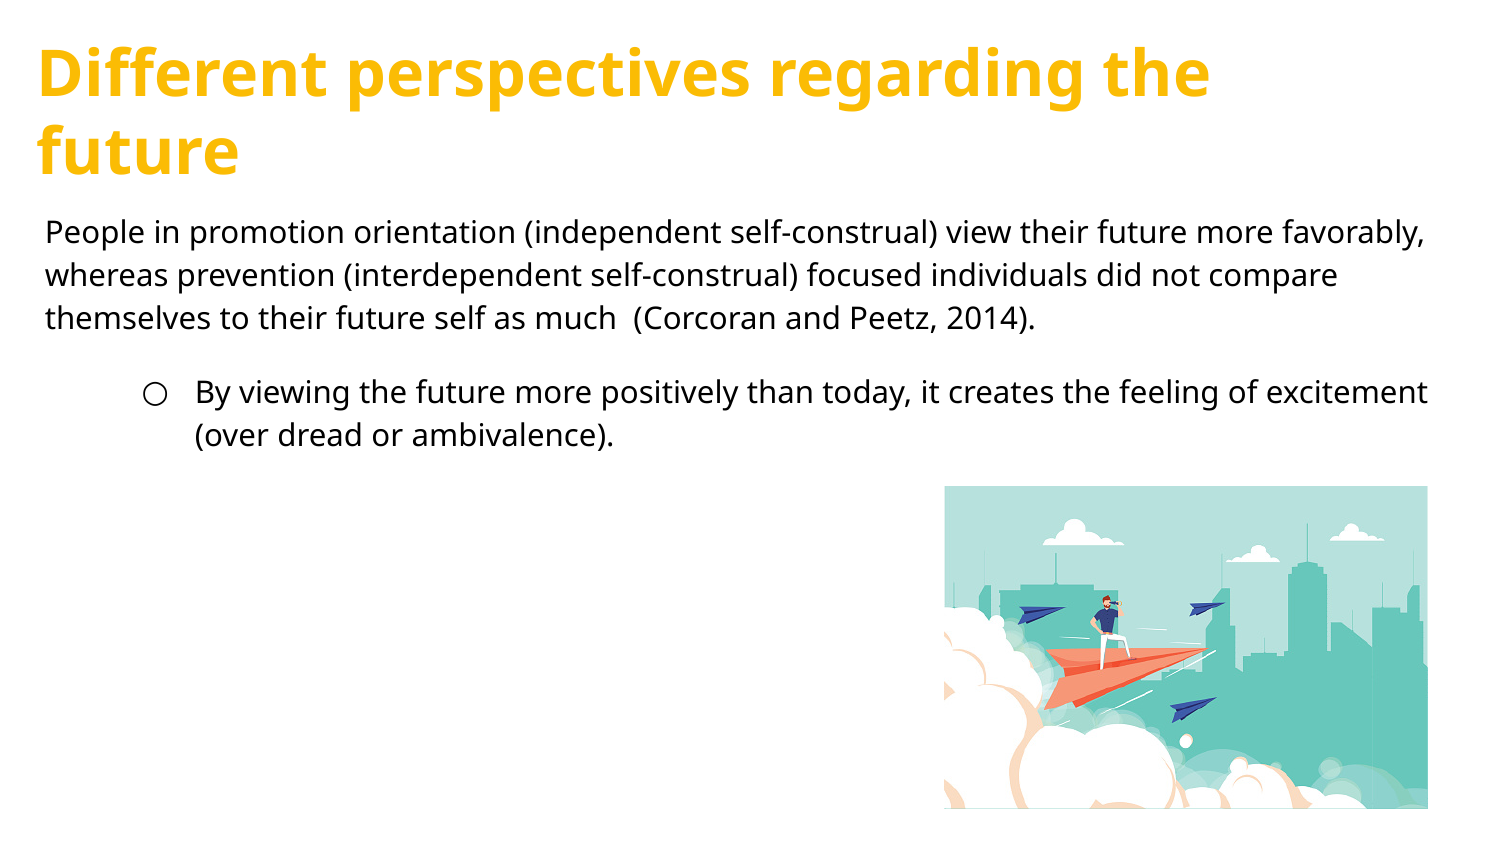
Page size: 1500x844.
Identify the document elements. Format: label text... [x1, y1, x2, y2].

picture [944, 486, 1428, 809]
text_box People in promotion orientation (independent self-construal) view their future more favorably, whereas prevention (interdependent self-construal) focused individuals did not compare themselves to their future self as much (Corcoran and Peetz, 2014). [29, 191, 1471, 280]
title Different perspectives regarding the future [21, 17, 1428, 257]
text_box By viewing the future more positively than today, it creates the feeling of excitement (over dread or ambivalence). [29, 280, 1471, 564]
